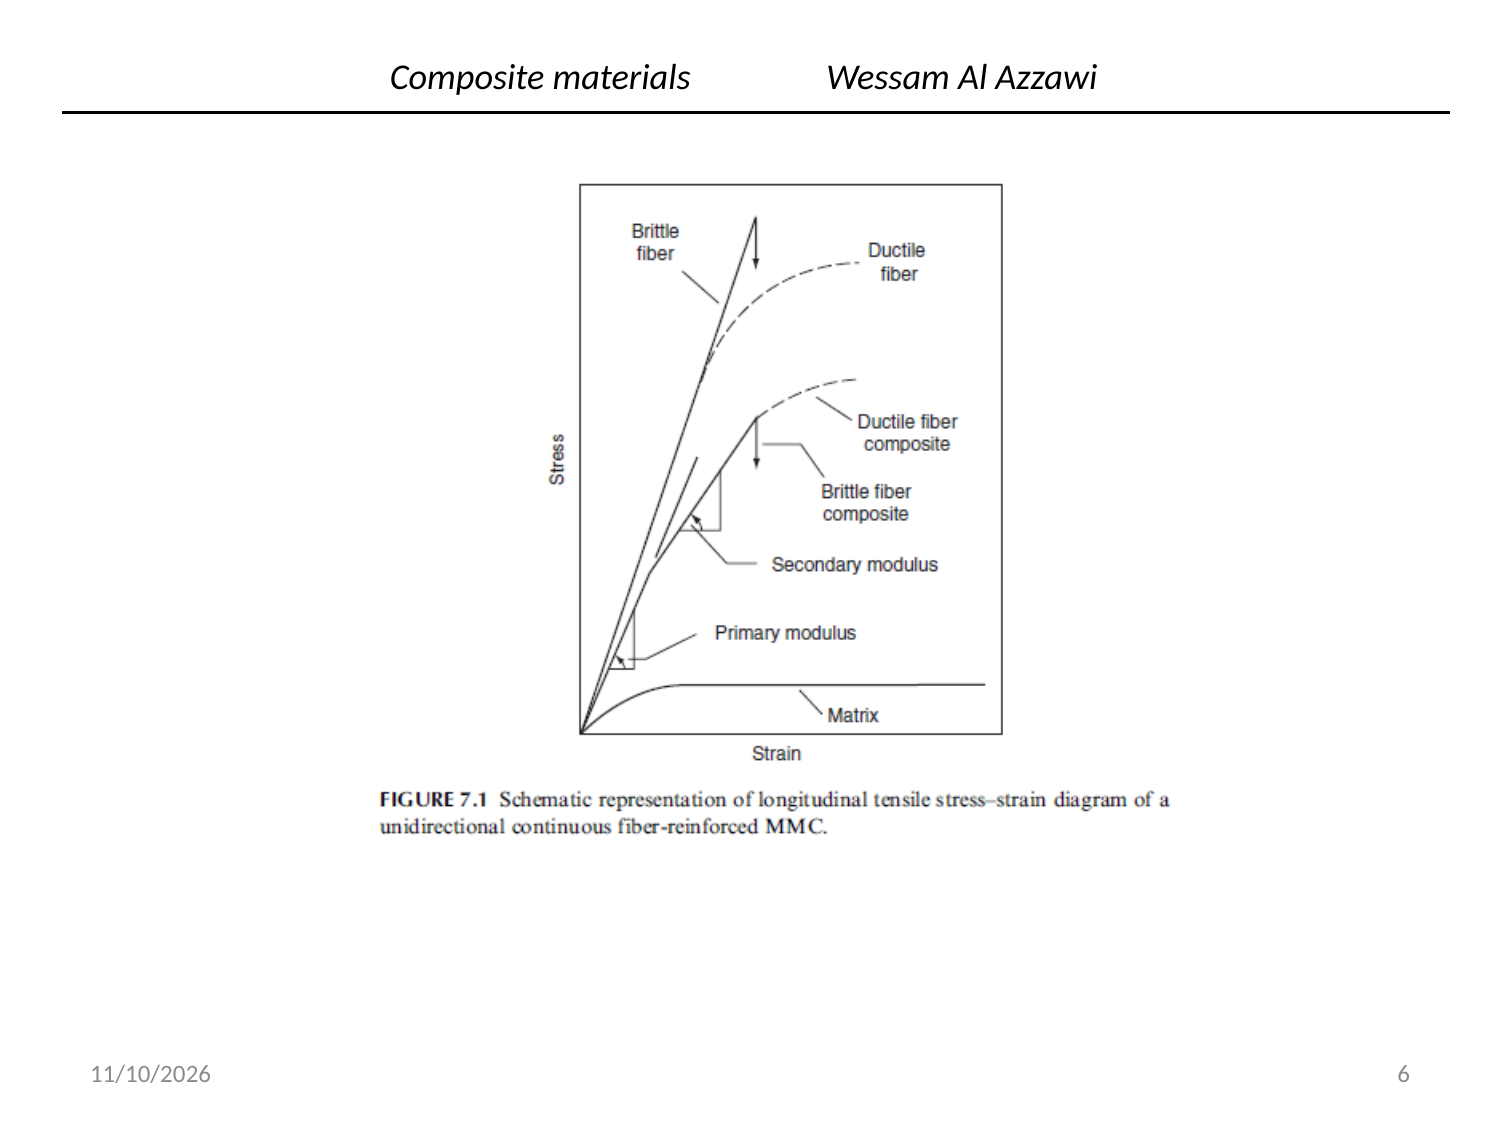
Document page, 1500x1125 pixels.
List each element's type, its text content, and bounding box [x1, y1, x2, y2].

picture [374, 162, 1180, 839]
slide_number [75, 1042, 425, 1103]
title Composite materials Wessam Al Azzawi [24, 24, 1463, 125]
slide_number 6 [1074, 1042, 1425, 1103]
